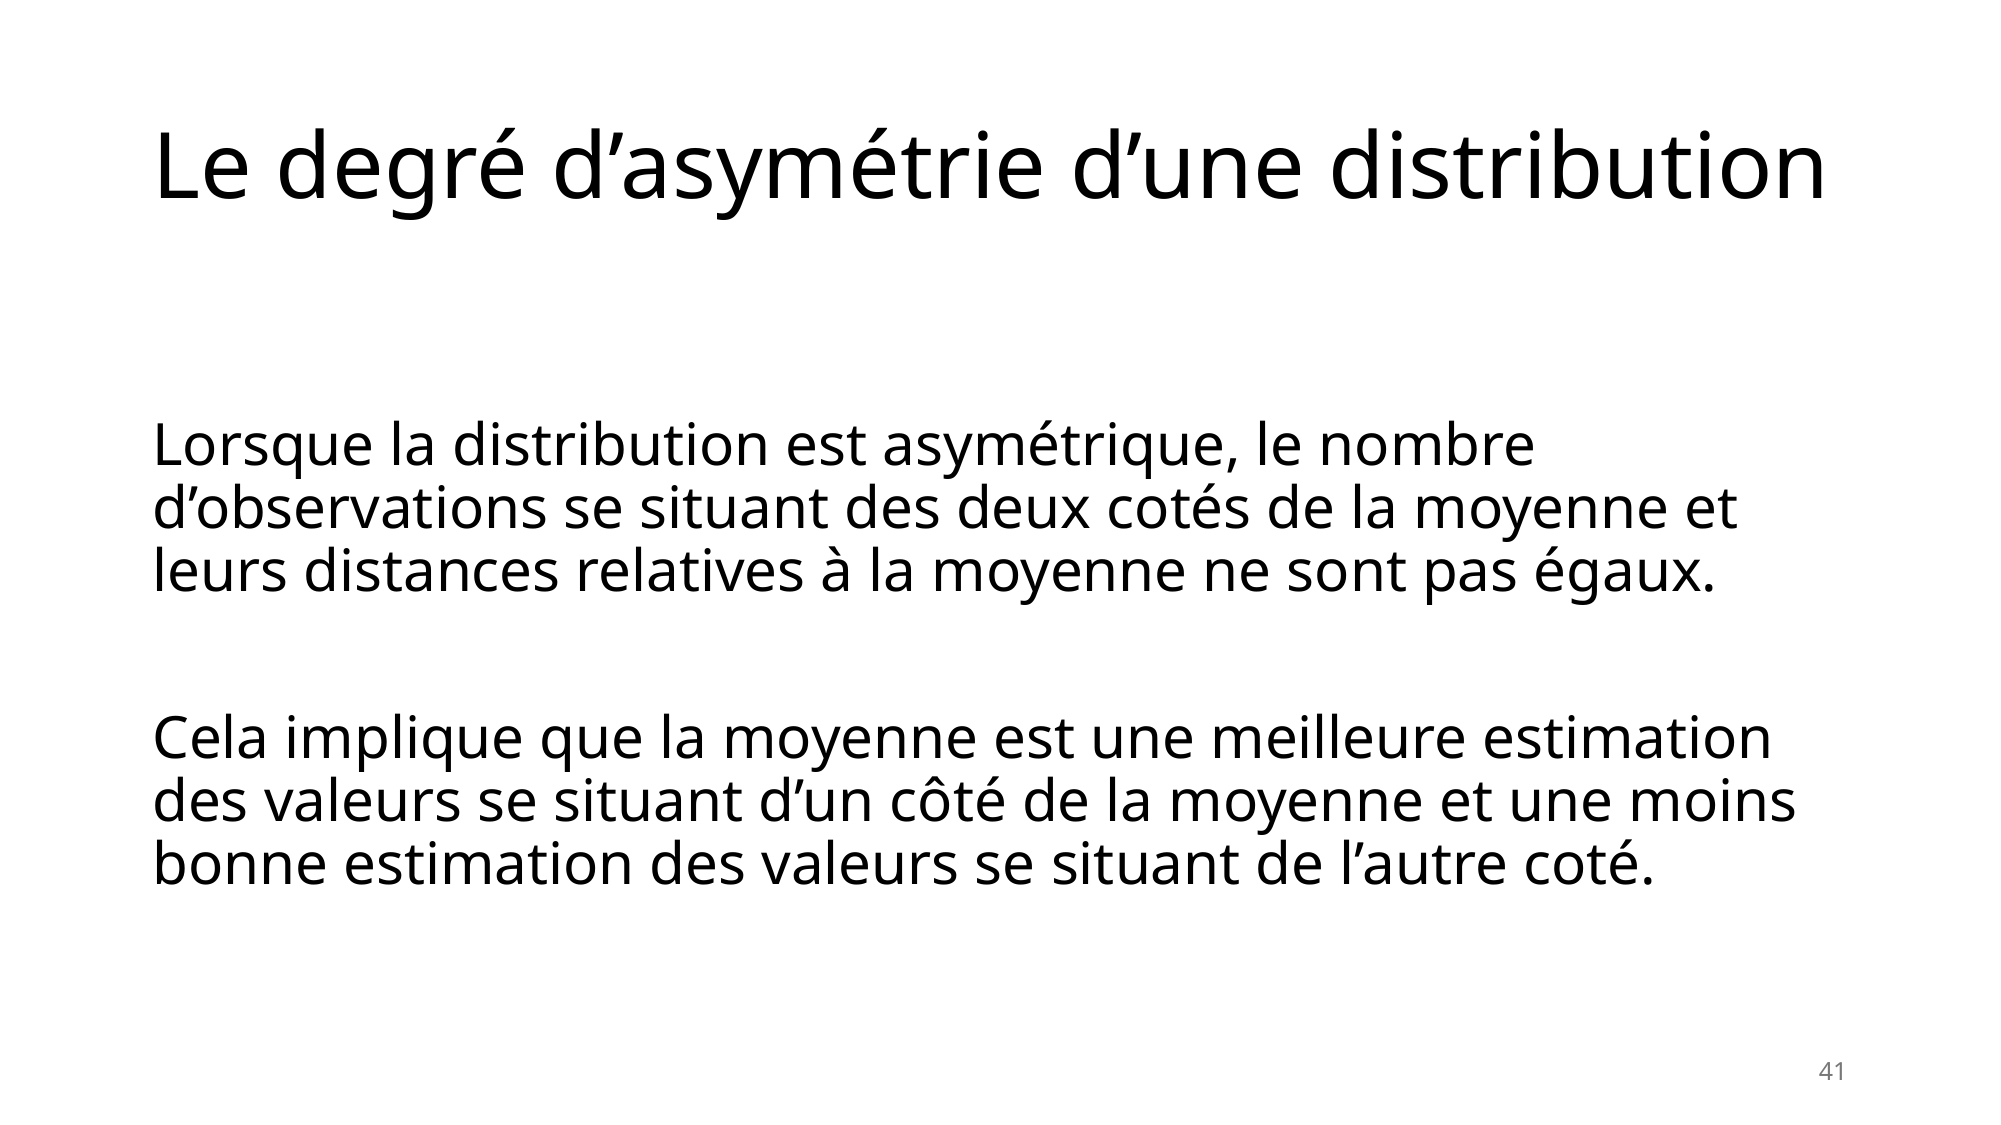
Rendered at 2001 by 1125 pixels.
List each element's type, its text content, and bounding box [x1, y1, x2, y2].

title Le degré d’asymétrie d’une distribution [137, 59, 1863, 278]
slide_number 41 [1412, 1042, 1863, 1103]
list Lorsque la distribution est asymétrique, le nombre d’observations se situant des deux cotés de la moyenne et leurs distances relatives à la moyenne ne sont pas égaux. Cela implique que la moyenne est une meilleure estimation des valeurs se situant d’un côté de la moyenne et une moins bonne estimation des valeurs se situant de l’autre coté. [137, 299, 1863, 1014]
